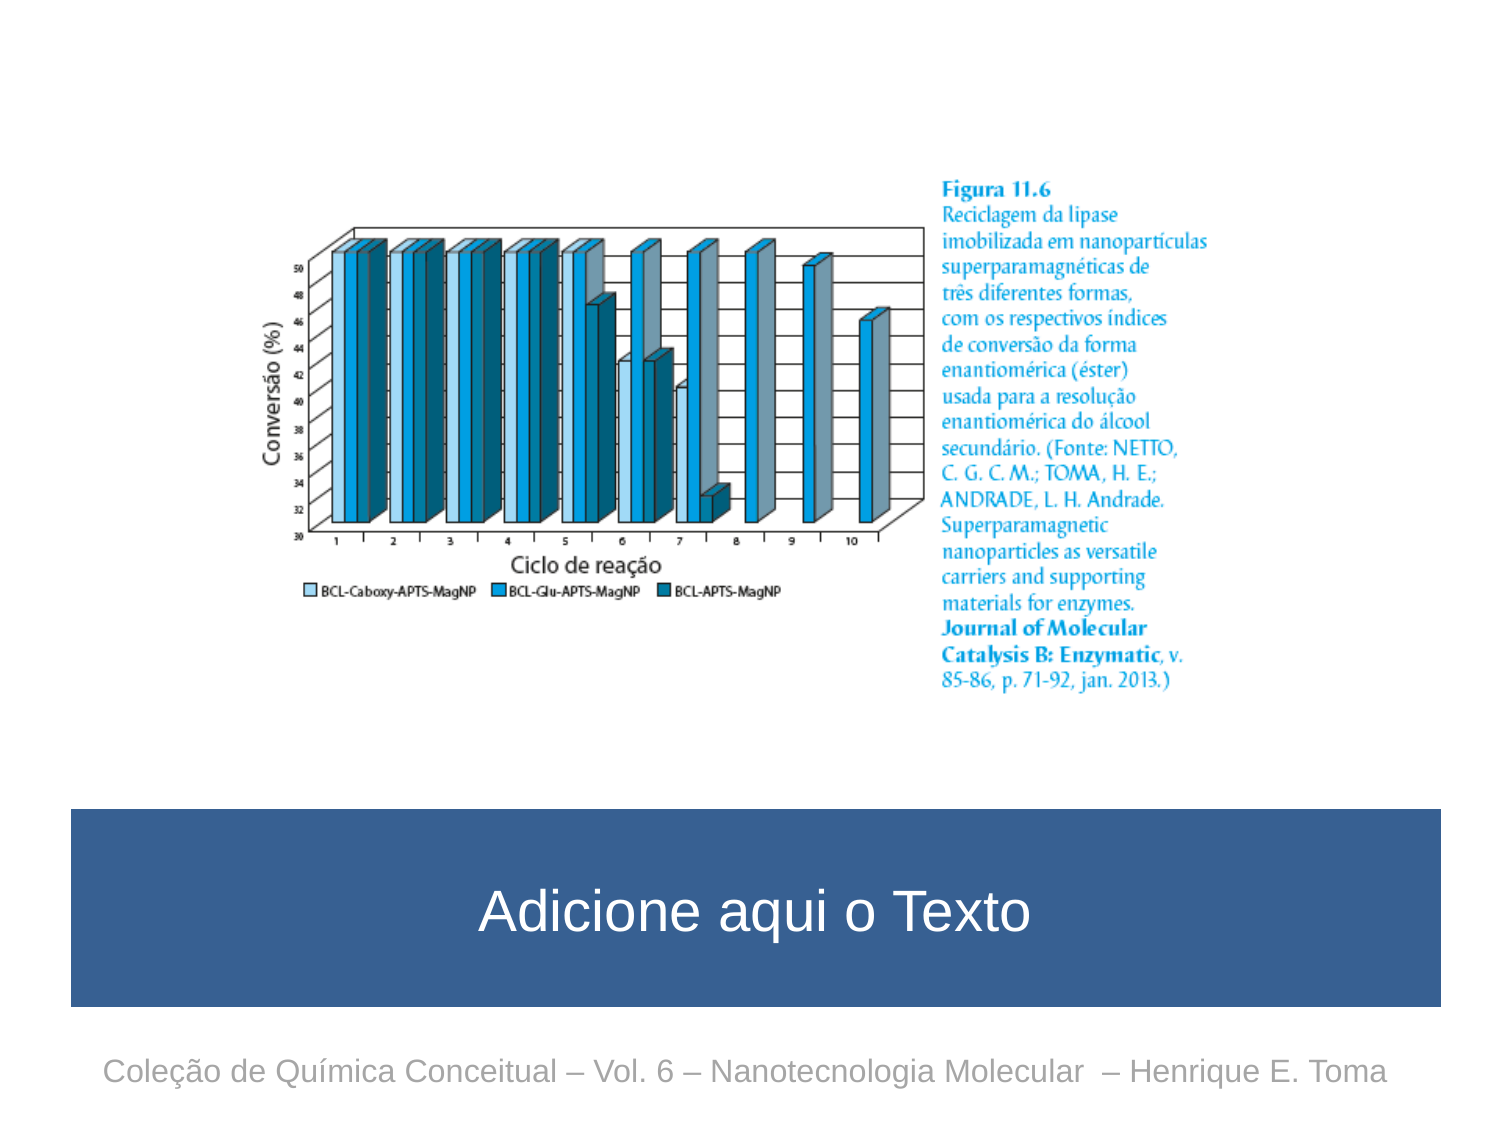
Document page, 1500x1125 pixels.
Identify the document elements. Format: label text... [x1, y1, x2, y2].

picture [229, 172, 1225, 700]
text_box Adicione aqui o Texto [70, 808, 1442, 1008]
footer Coleção de Química Conceitual – Vol. 6 – Nanotecnologia Molecular – Henrique E. Toma [0, 1042, 1500, 1103]
